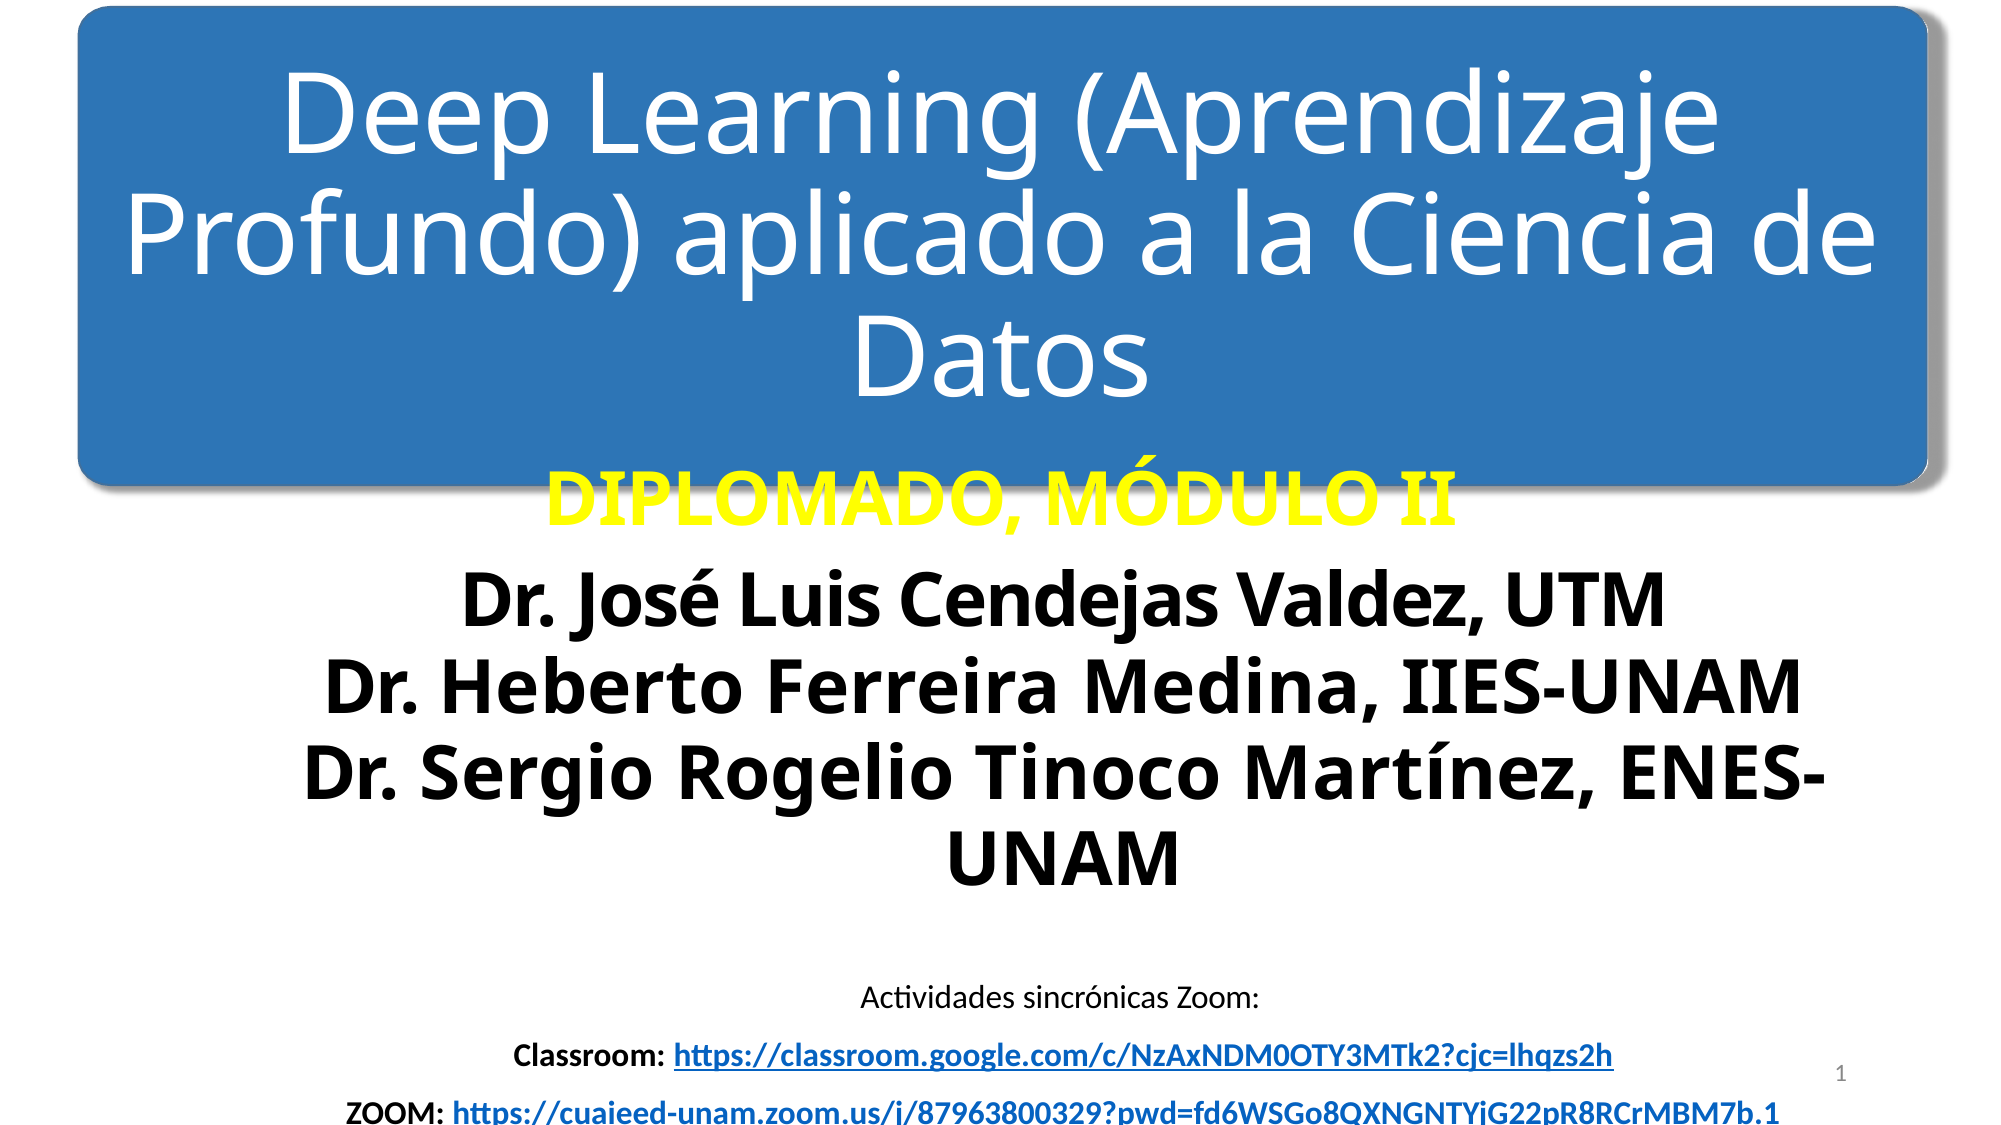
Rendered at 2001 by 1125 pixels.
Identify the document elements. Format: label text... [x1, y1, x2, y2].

text_box Dr. José Luis Cendejas Valdez, UTM Dr. Heberto Ferreira Medina, IIES-UNAM Dr. Sergio Rogelio Tinoco Martínez, ENES-UNAM Actividades sincrónicas Zoom: Classroom: https://classroom.google.com/c/NzAxNDM0OTY3MTk2?cjc=lhqzs2h ZOOM: https://cuaieed-unam.zoom.us/j/87963800329?pwd=fd6WSGo8QXNGNTYjG22pR8RCrMBM7b.1 [139, 553, 1915, 1125]
title Deep Learning (Aprendizaje Profundo) aplicado a la Ciencia de Datos DIPLOMADO, MÓDULO II [96, 514, 1904, 541]
text_box 1 [1832, 1054, 1850, 1086]
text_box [72, 1, 1956, 503]
